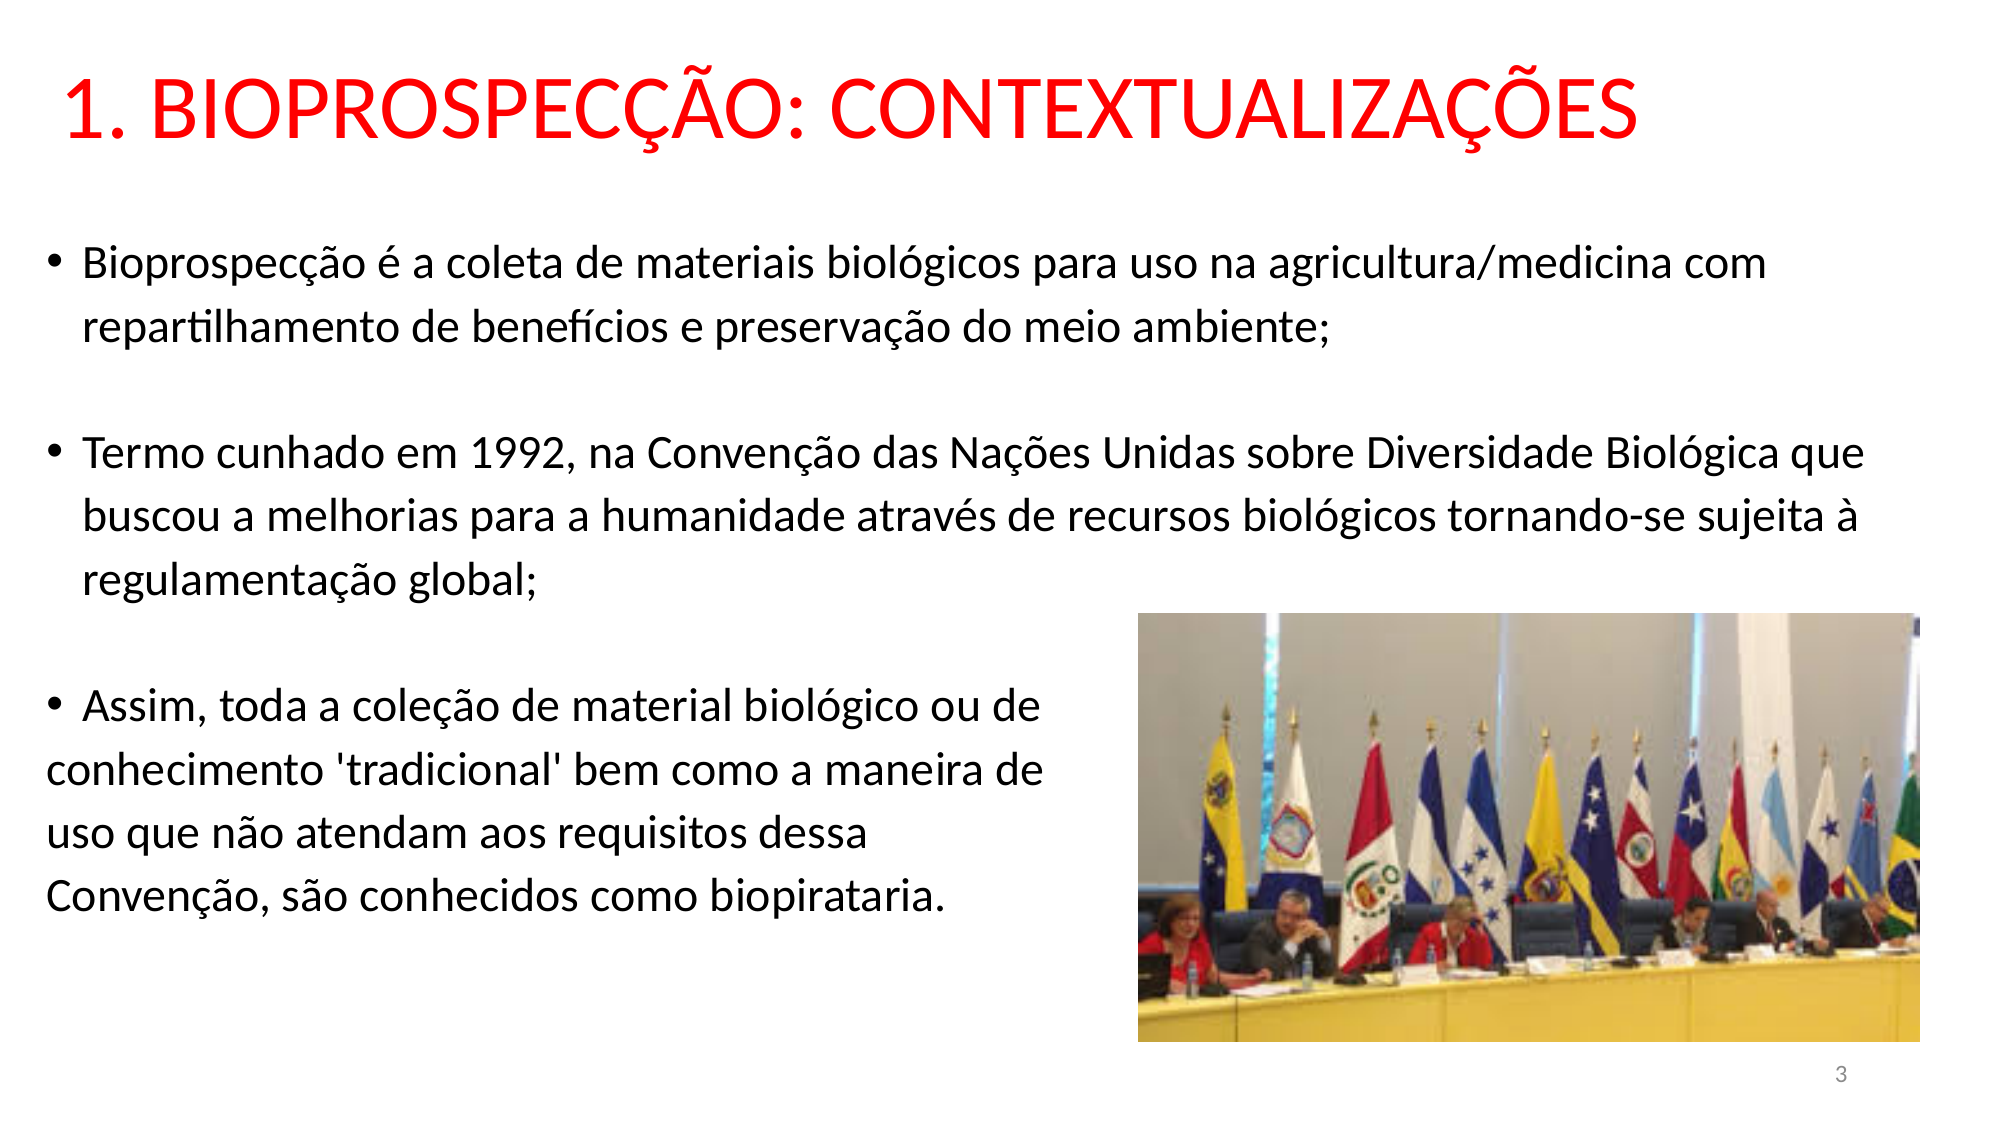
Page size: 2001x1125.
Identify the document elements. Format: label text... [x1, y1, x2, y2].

picture [1138, 613, 1920, 1042]
slide_number 3 [1412, 1042, 1863, 1103]
title 1. BIOPROSPECÇÃO: CONTEXTUALIZAÇÕES [44, 0, 1770, 217]
list Bioprospecção é a coleta de materiais biológicos para uso na agricultura/medicina com repartilhamento de benefícios e preservação do meio ambiente; Termo cunhado em 1992, na Convenção das Nações Unidas sobre Diversidade Biológica que buscou a melhorias para a humanidade através de recursos biológicos tornando-se sujeita à regulamentação global; Assim, toda a coleção de material biológico ou de conhecimento 'tradicional' bem como a maneira de uso que não atendam aos requisitos dessa Convenção, são conhecidos como biopirataria. [31, 217, 1920, 932]
